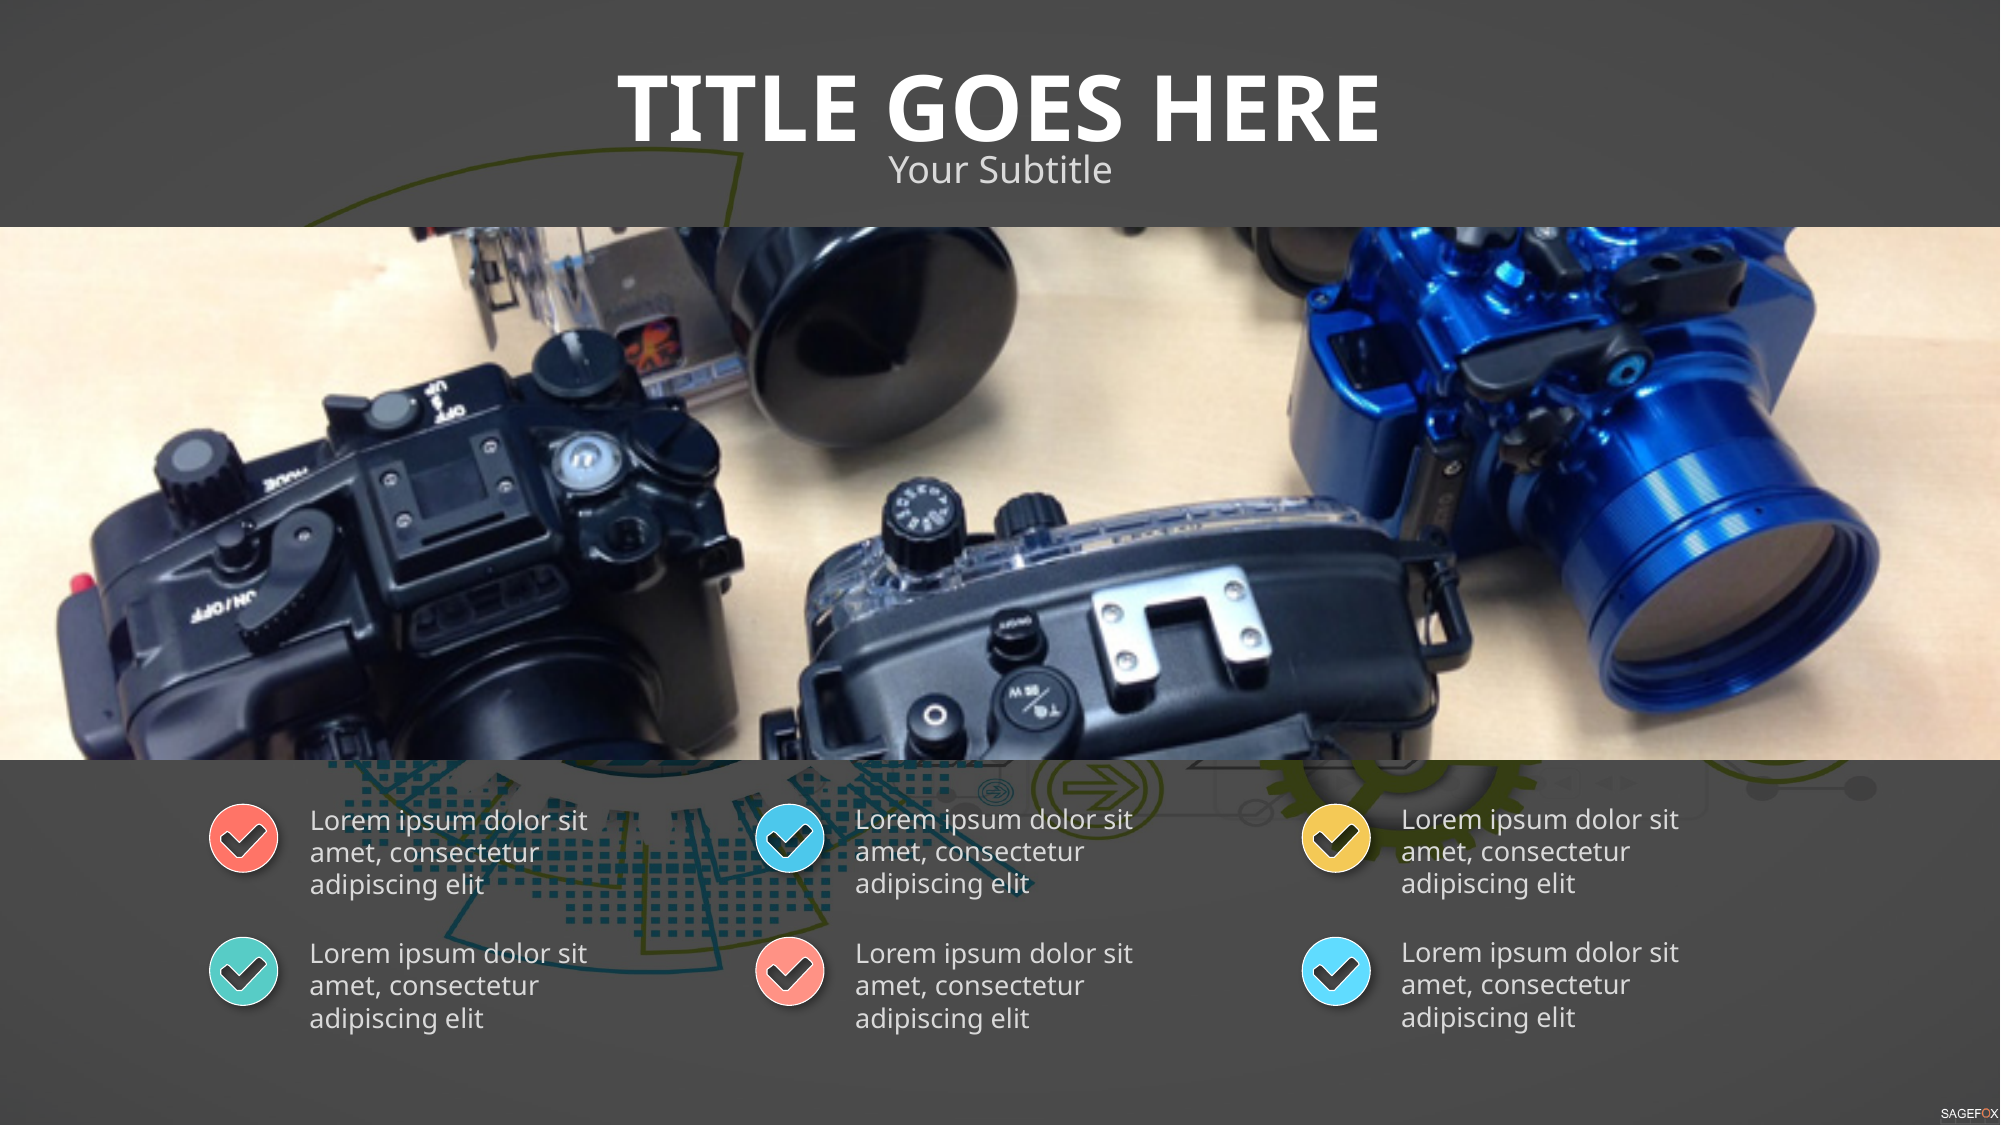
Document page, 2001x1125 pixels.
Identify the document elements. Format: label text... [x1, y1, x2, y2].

text_box Lorem ipsum dolor sit amet, consectetur adipiscing elit [845, 930, 1221, 1039]
text_box [1302, 937, 1371, 1006]
text_box Lorem ipsum dolor sit amet, consectetur adipiscing elit [1391, 930, 1766, 1038]
text_box [0, 227, 2000, 760]
text_box [755, 937, 824, 1006]
text_box Lorem ipsum dolor sit amet, consectetur adipiscing elit [299, 797, 675, 906]
text_box Lorem ipsum dolor sit amet, consectetur adipiscing elit [299, 930, 675, 1039]
text_box Lorem ipsum dolor sit amet, consectetur adipiscing elit [1391, 796, 1766, 905]
text_box [209, 937, 278, 1006]
picture [0, 0, 2001, 1125]
text_box [755, 804, 824, 873]
text_box Lorem ipsum dolor sit amet, consectetur adipiscing elit [845, 796, 1221, 905]
text_box [209, 804, 278, 873]
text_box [548, 42, 1452, 199]
text_box [1302, 804, 1371, 873]
